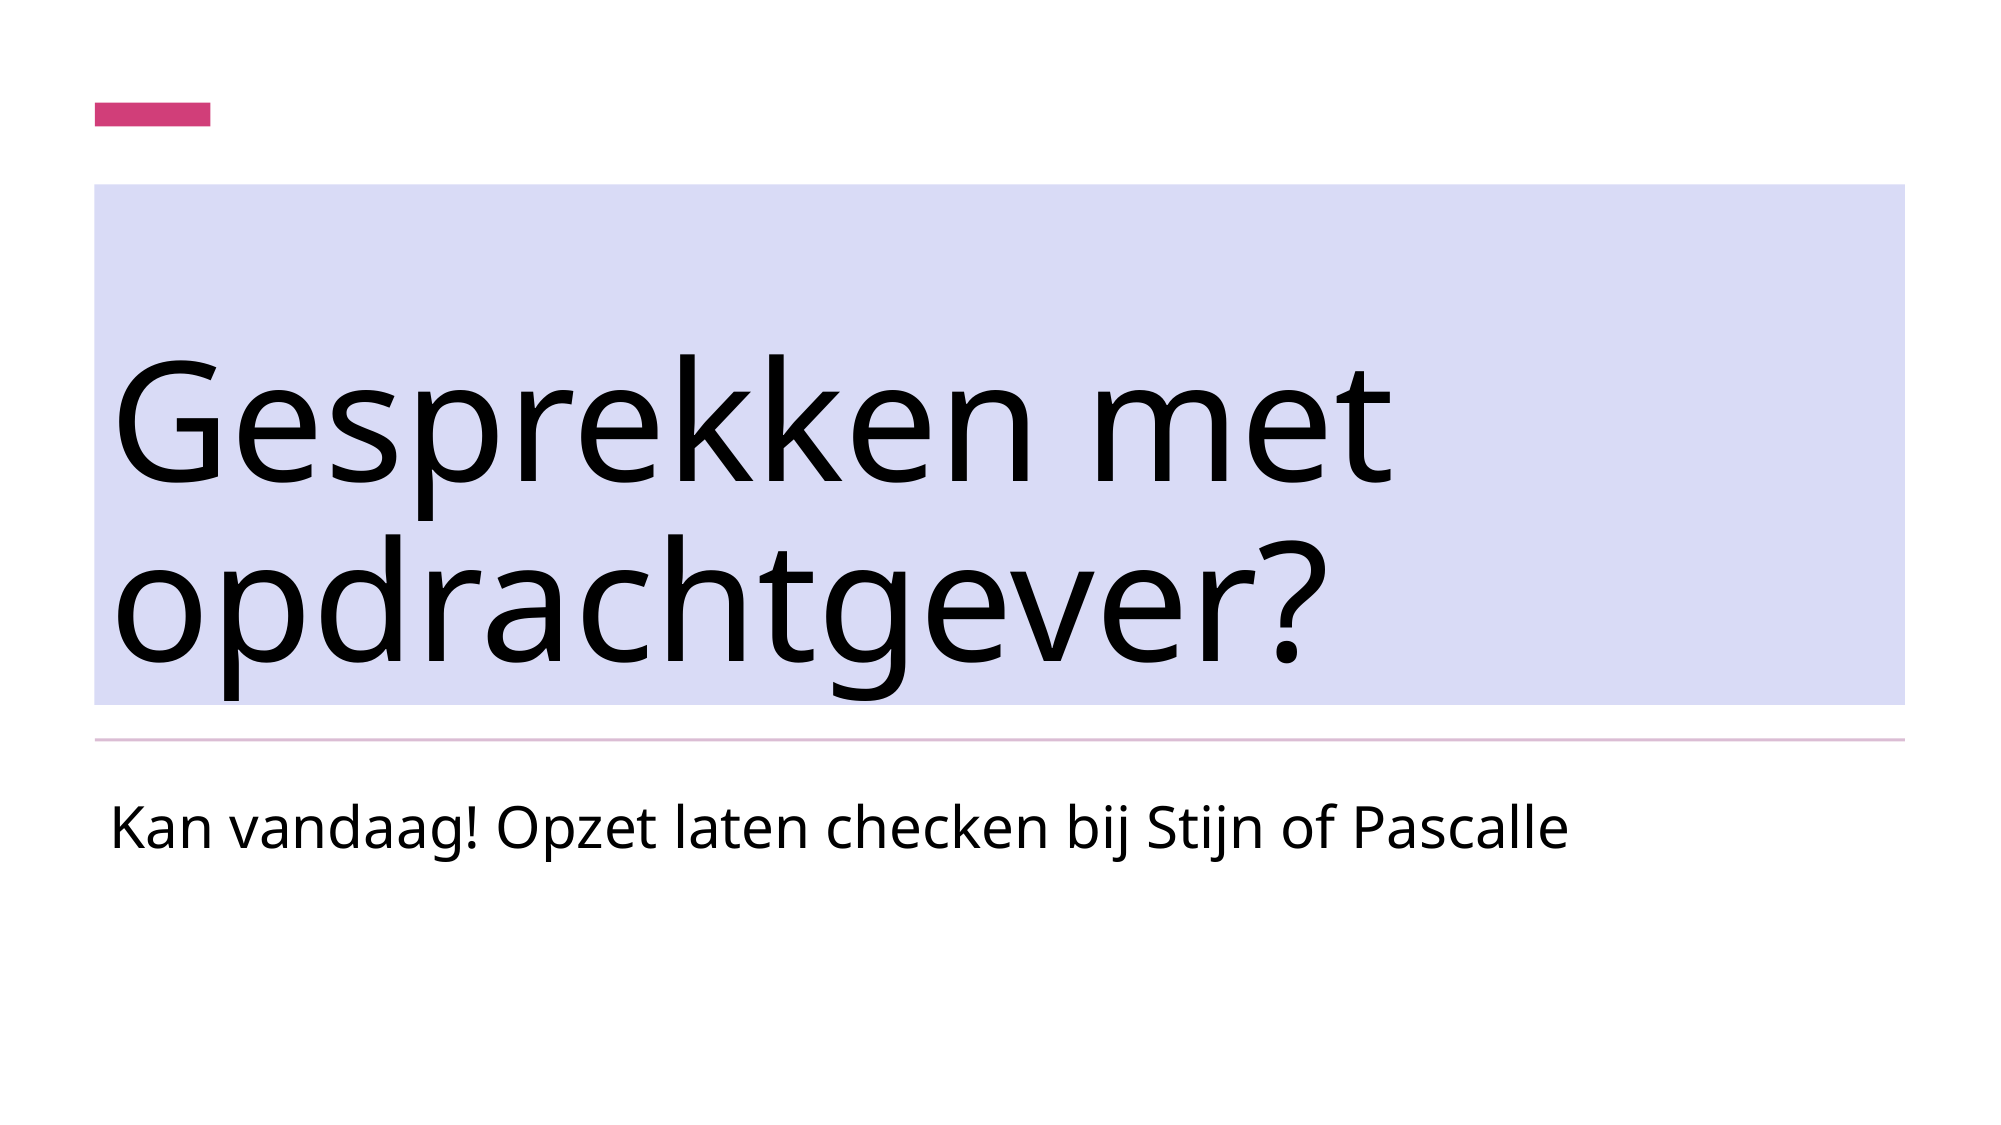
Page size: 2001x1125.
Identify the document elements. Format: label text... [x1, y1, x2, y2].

title Gesprekken met opdrachtgever? [94, 184, 1905, 705]
subtitle Kan vandaag! Opzet laten checken bij Stijn of Pascalle [94, 775, 1905, 1019]
